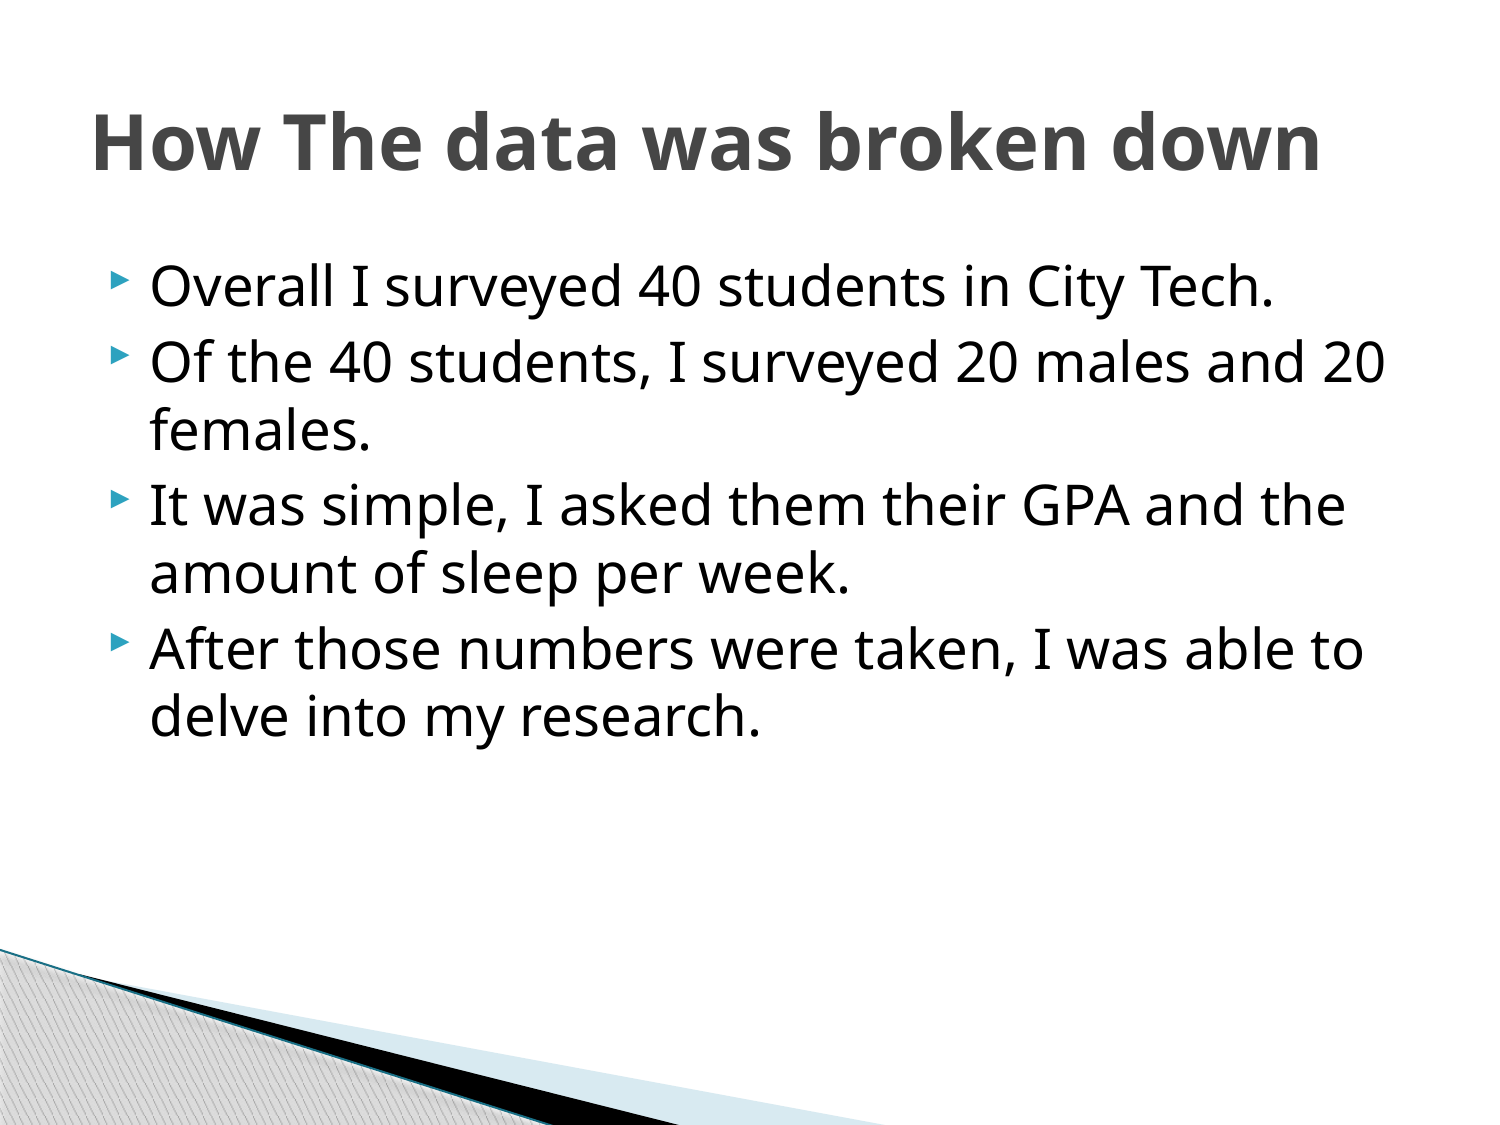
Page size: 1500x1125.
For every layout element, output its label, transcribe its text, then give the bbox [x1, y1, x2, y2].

title How The data was broken down [75, 45, 1425, 233]
list Overall I surveyed 40 students in City Tech. Of the 40 students, I surveyed 20 males and 20 females. It was simple, I asked them their GPA and the amount of sleep per week. After those numbers were taken, I was able to delve into my research. [75, 243, 1425, 986]
